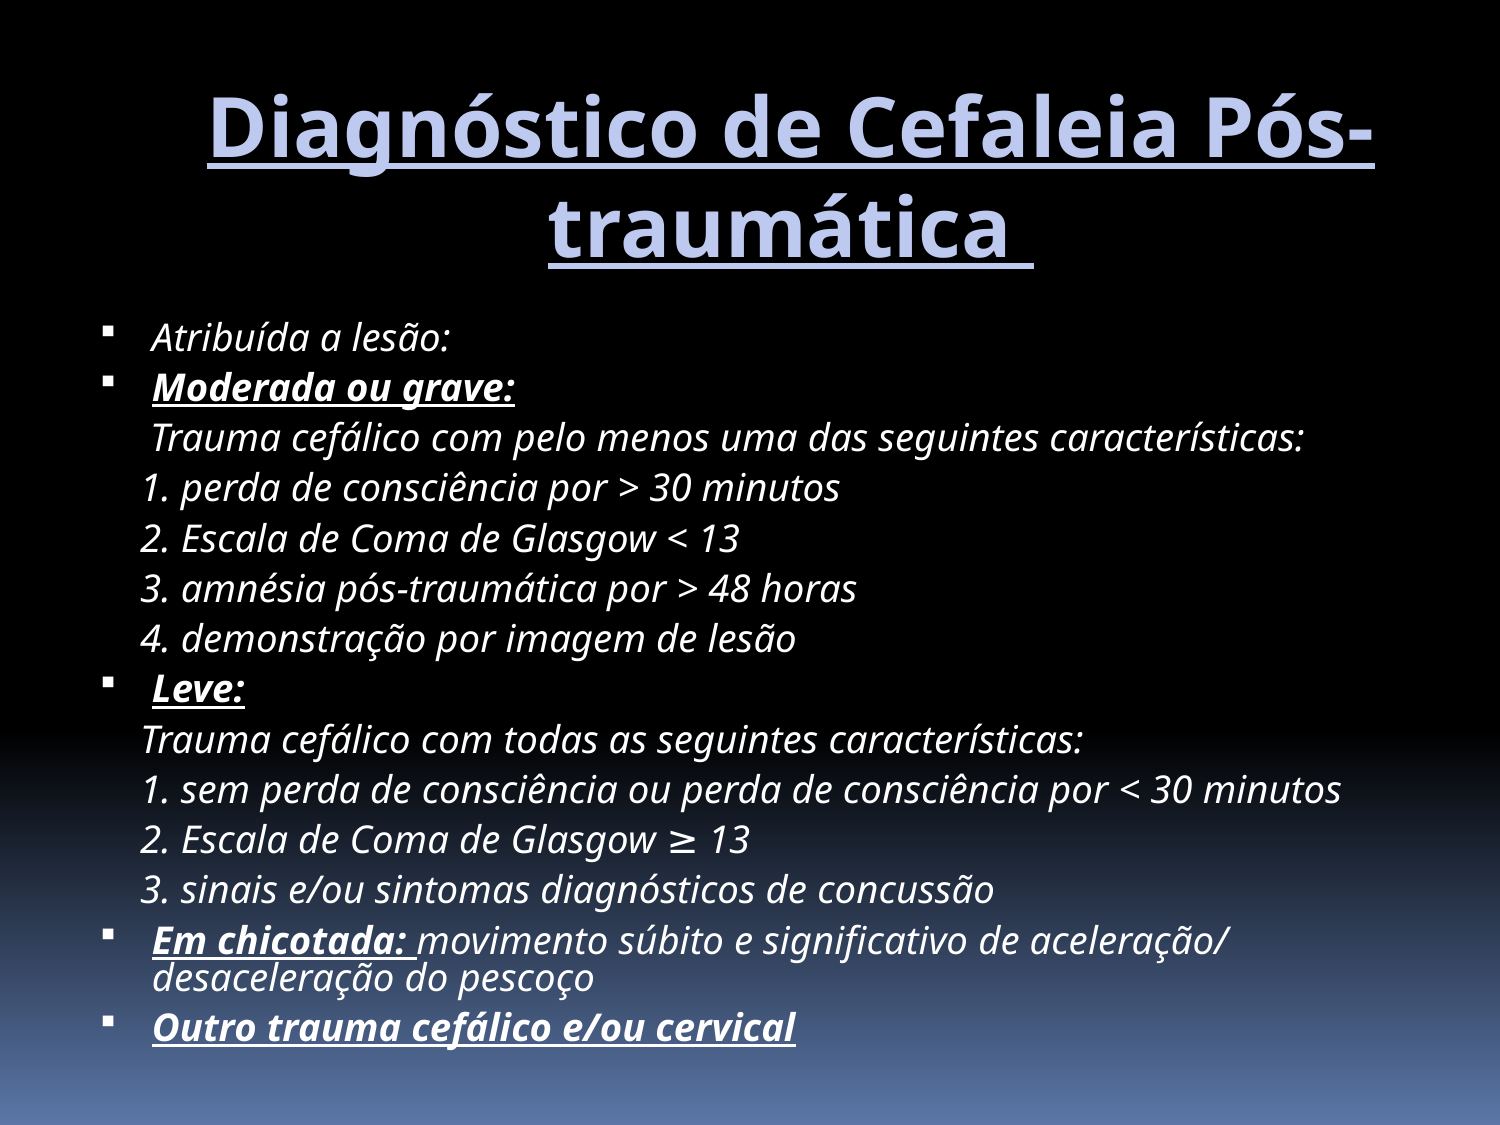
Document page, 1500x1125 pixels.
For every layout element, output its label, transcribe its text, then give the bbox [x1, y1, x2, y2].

text_box Diagnóstico de Cefaleia Pós-traumática [0, 66, 1500, 281]
text_box Atribuída a lesão: Moderada ou grave: Trauma cefálico com pelo menos uma das seguintes características: 1. perda de consciência por > 30 minutos 2. Escala de Coma de Glasgow < 13 3. amnésia pós-traumática por > 48 horas 4. demonstração por imagem de lesão Leve: Trauma cefálico com todas as seguintes características: 1. sem perda de consciência ou perda de consciência por < 30 minutos 2. Escala de Coma de Glasgow ≥ 13 3. sinais e/ou sintomas diagnósticos de concussão Em chicotada: movimento súbito e significativo de aceleração/ desaceleração do pescoço Outro trauma cefálico e/ou cervical [74, 314, 1471, 1057]
